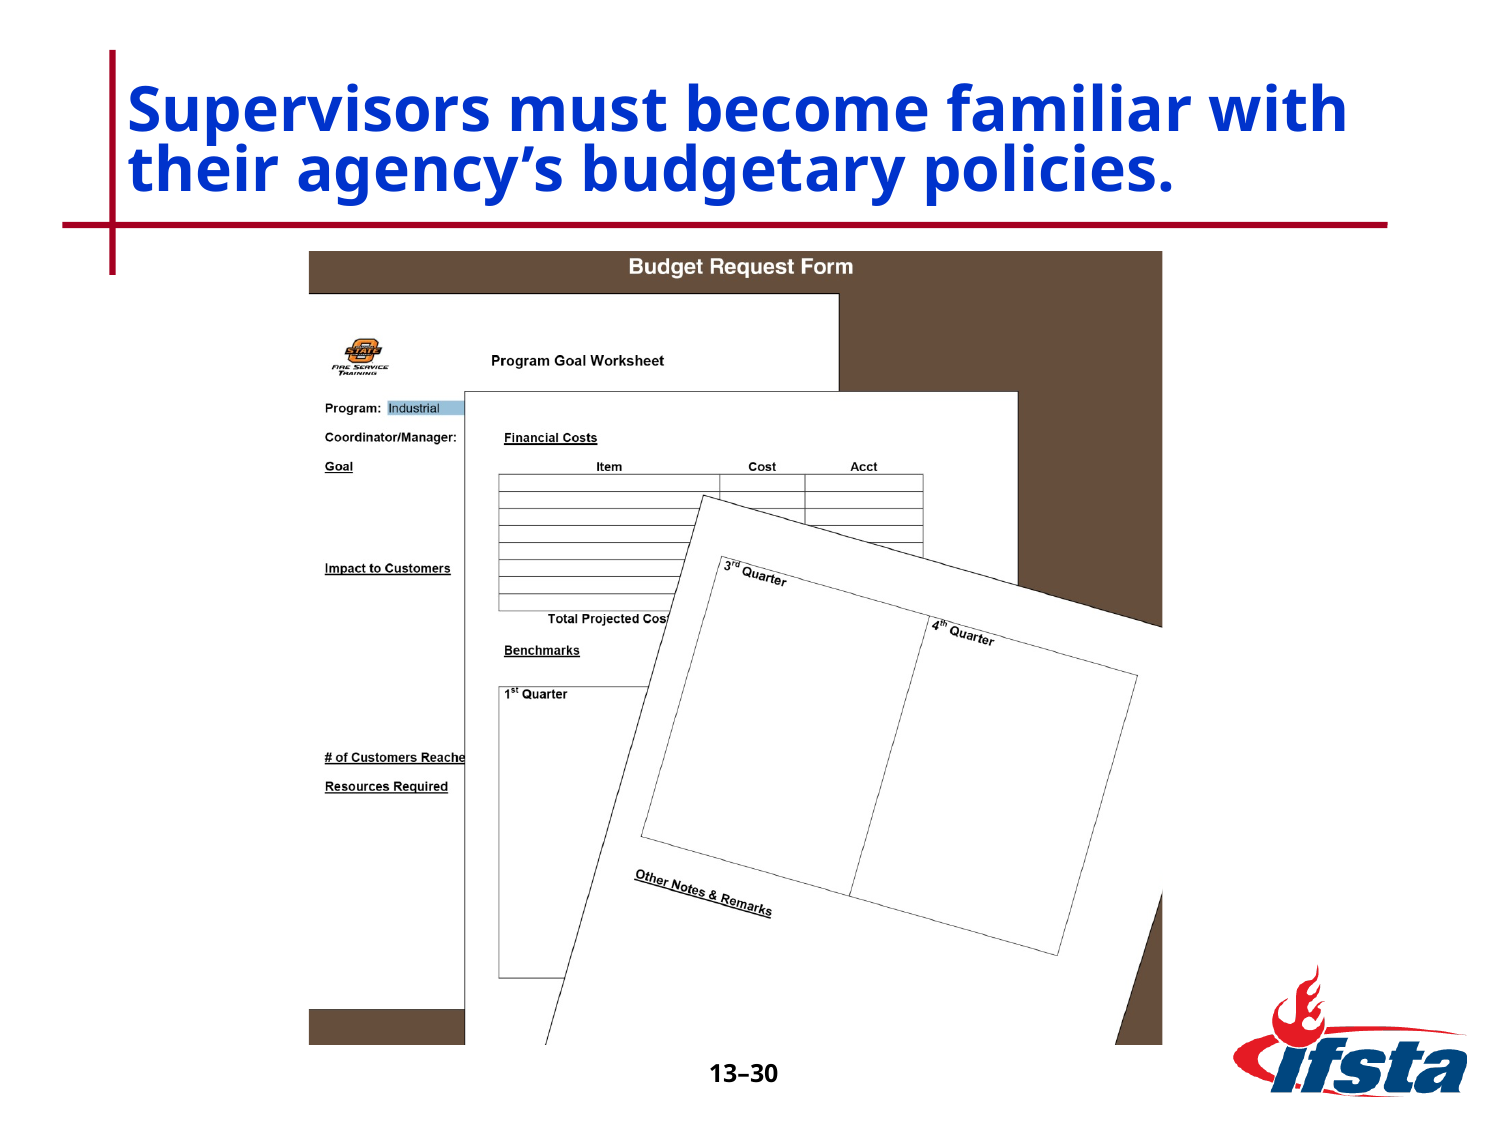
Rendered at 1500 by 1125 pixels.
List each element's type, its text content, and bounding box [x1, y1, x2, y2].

slide_number 13–30 [587, 1054, 901, 1125]
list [308, 251, 1163, 1045]
title Supervisors must become familiar with their agency’s budgetary policies. [112, 50, 1388, 238]
picture [1233, 964, 1467, 1097]
